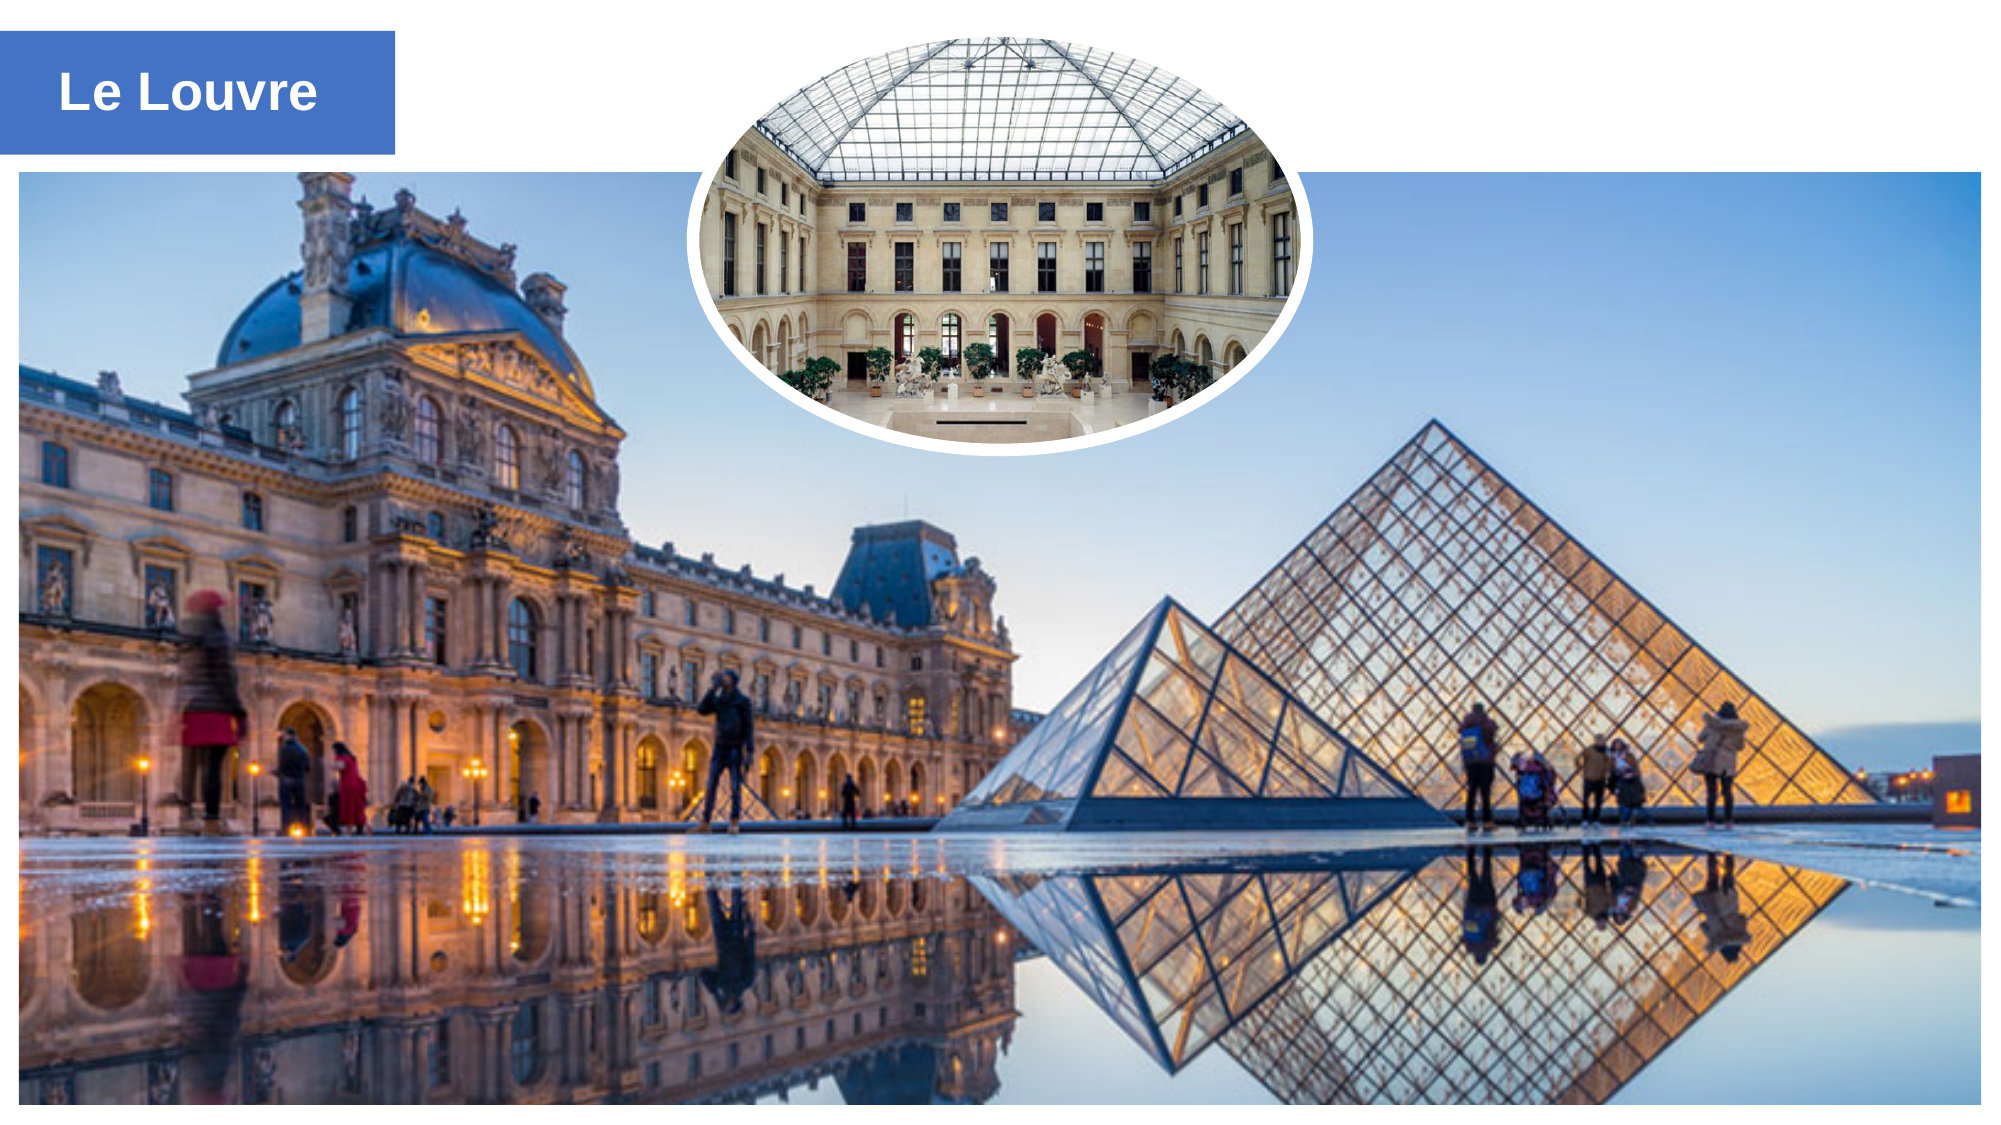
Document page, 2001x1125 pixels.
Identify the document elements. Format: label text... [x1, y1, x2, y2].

title Le Louvre [0, 30, 396, 155]
picture [18, 30, 1982, 1105]
